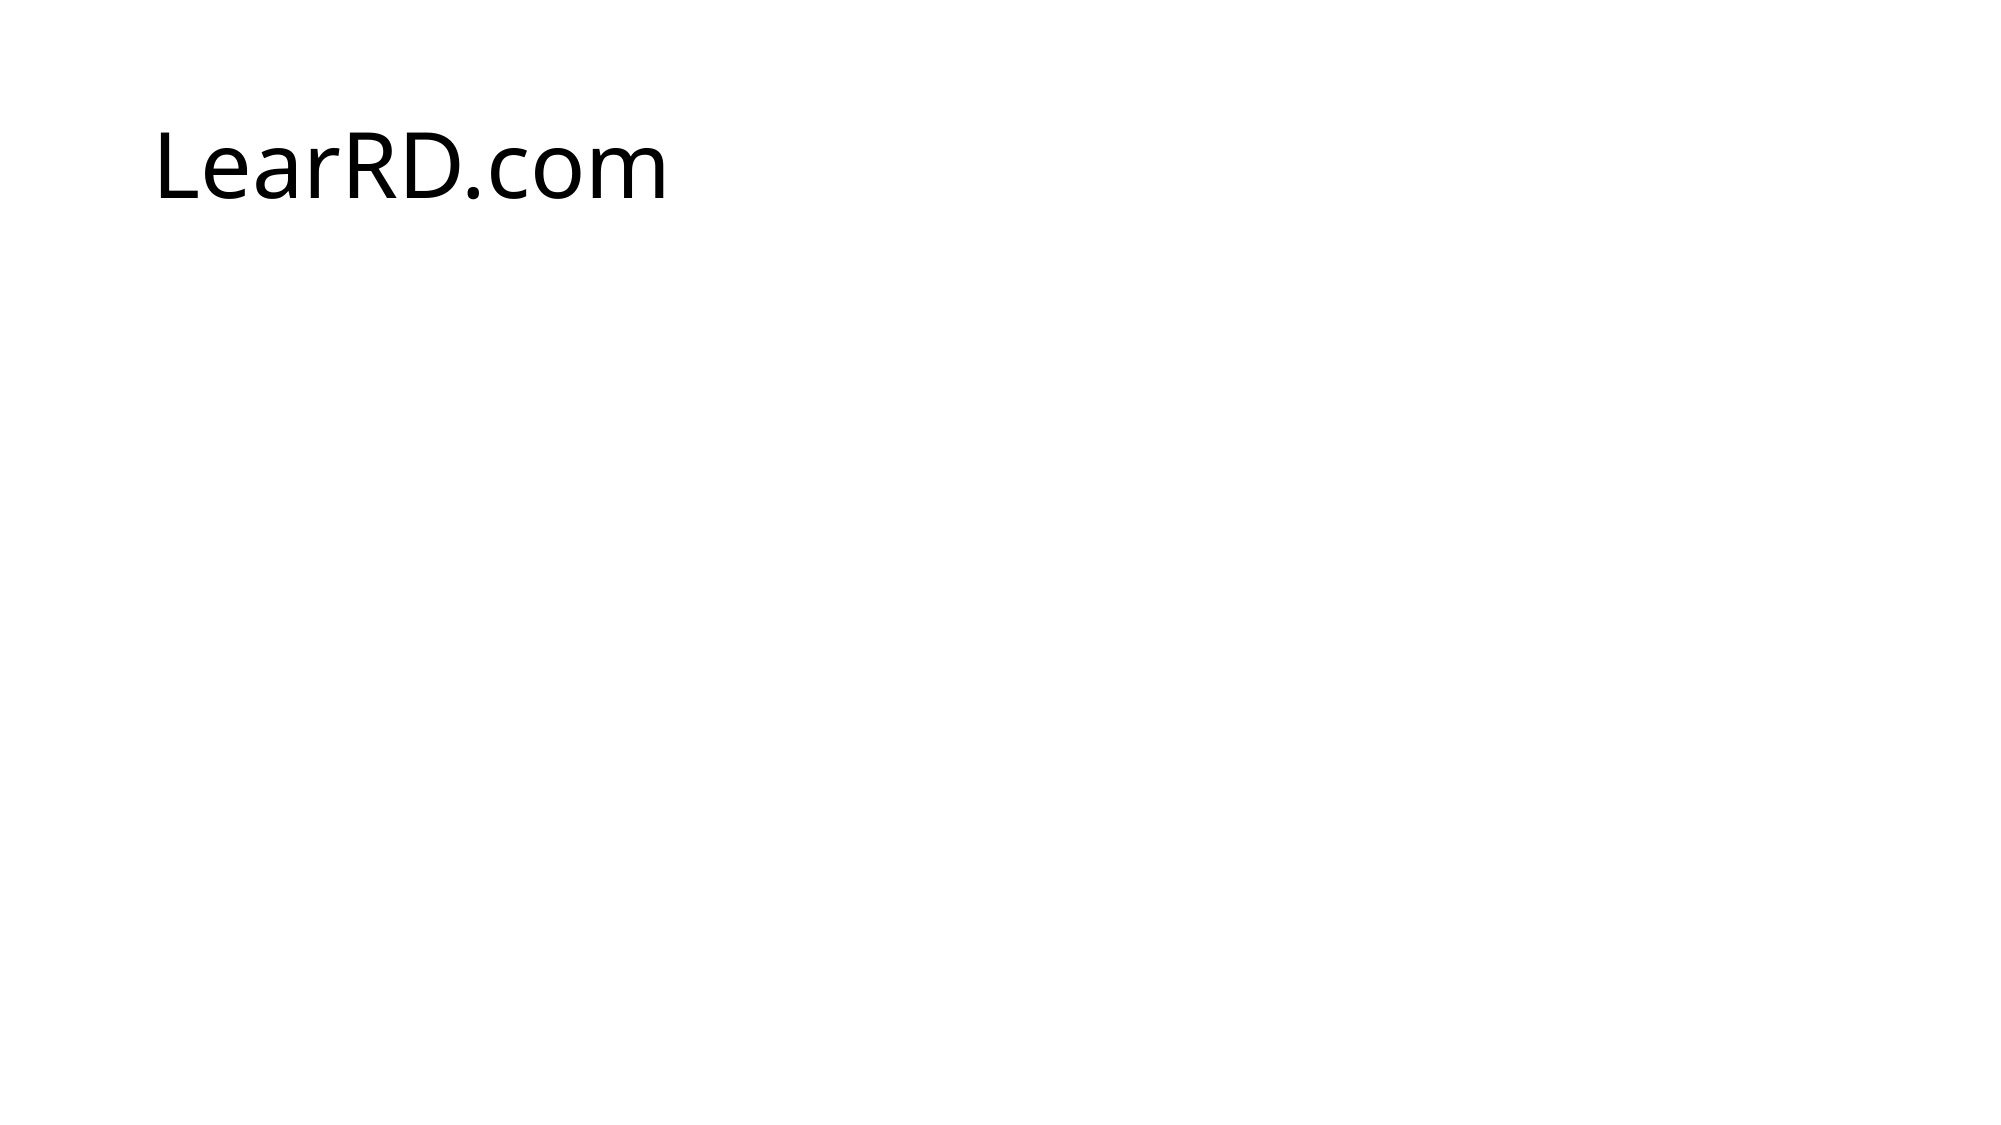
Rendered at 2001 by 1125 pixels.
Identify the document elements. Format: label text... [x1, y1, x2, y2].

title LearRD.com [137, 59, 1863, 278]
